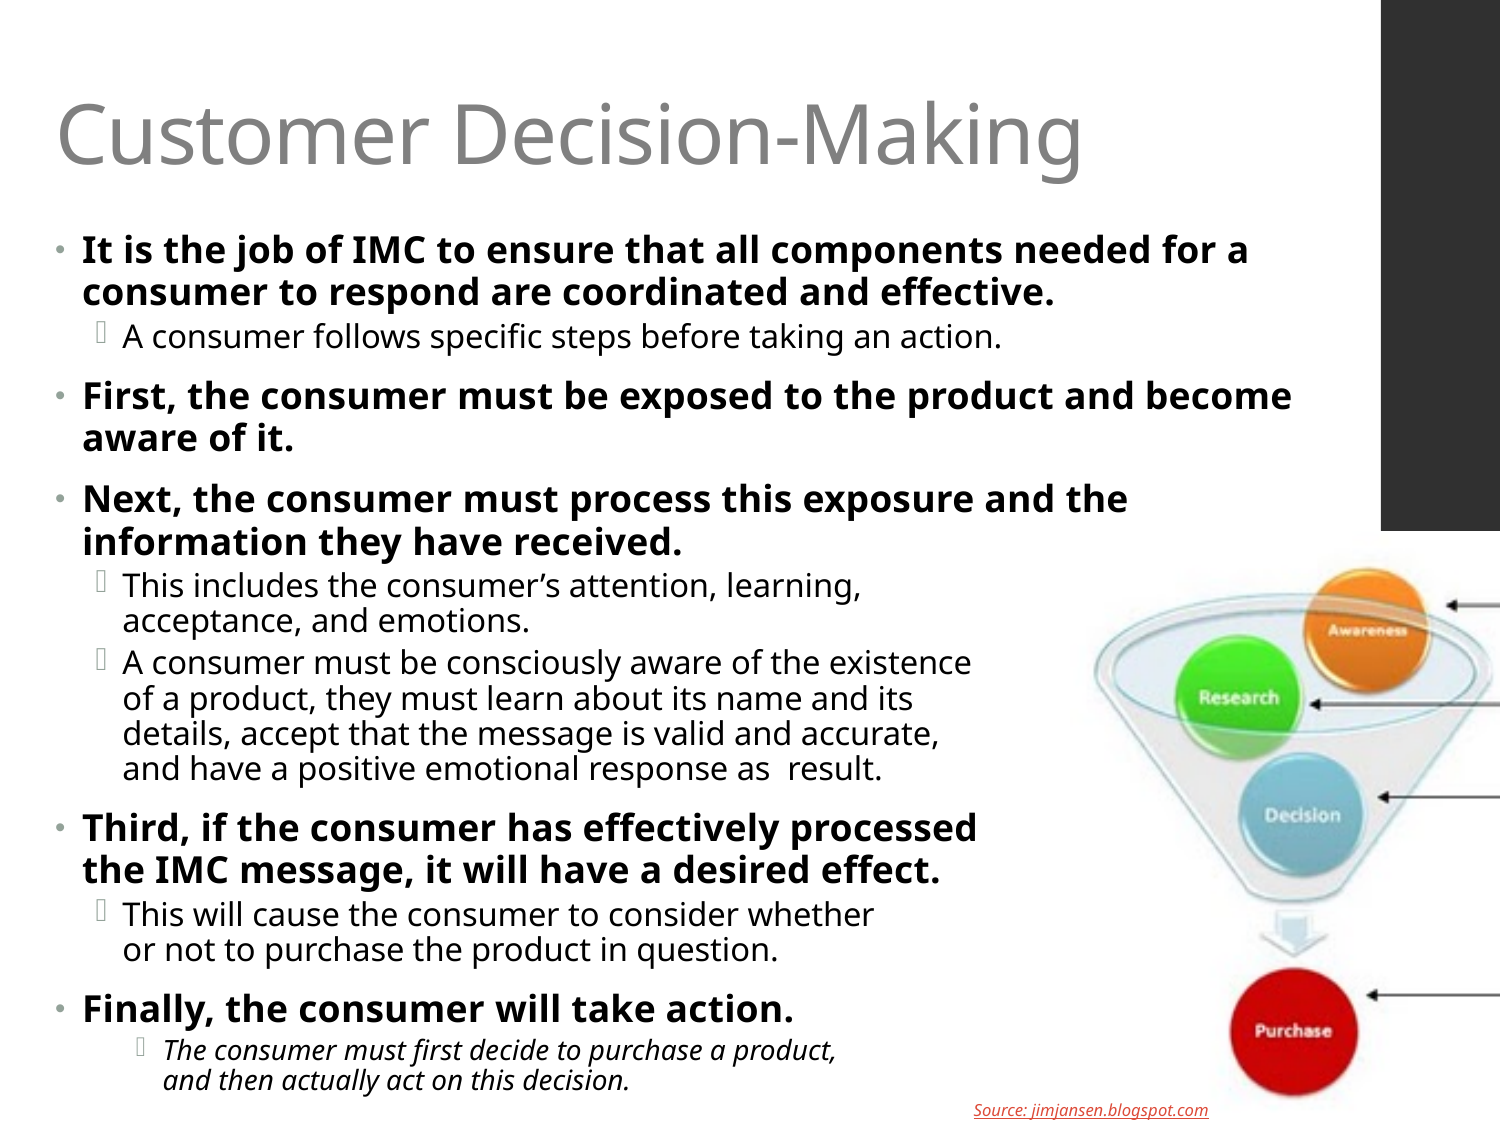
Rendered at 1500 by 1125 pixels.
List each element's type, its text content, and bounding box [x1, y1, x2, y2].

picture [1069, 531, 1500, 1125]
list It is the job of IMC to ensure that all components needed for a consumer to respond are coordinated and effective. A consumer follows specific steps before taking an action. First, the consumer must be exposed to the product and become aware of it. Next, the consumer must process this exposure and the information they have received. This includes the consumer’s attention, learning, acceptance, and emotions. A consumer must be consciously aware of the existence of a product, they must learn about its name and its details, accept that the message is valid and accurate, and have a positive emotional response as result. Third, if the consumer has effectively processed the IMC message, it will have a desired effect. This will cause the consumer to consider whether or not to purchase the product in question. Finally, the consumer will take action. The consumer must first decide to purchase a product, and then actually act on this decision. [40, 221, 1348, 1110]
text_box Source: jimjansen.blogspot.com [958, 1092, 1063, 1125]
title Customer Decision-Making [40, 46, 1348, 191]
